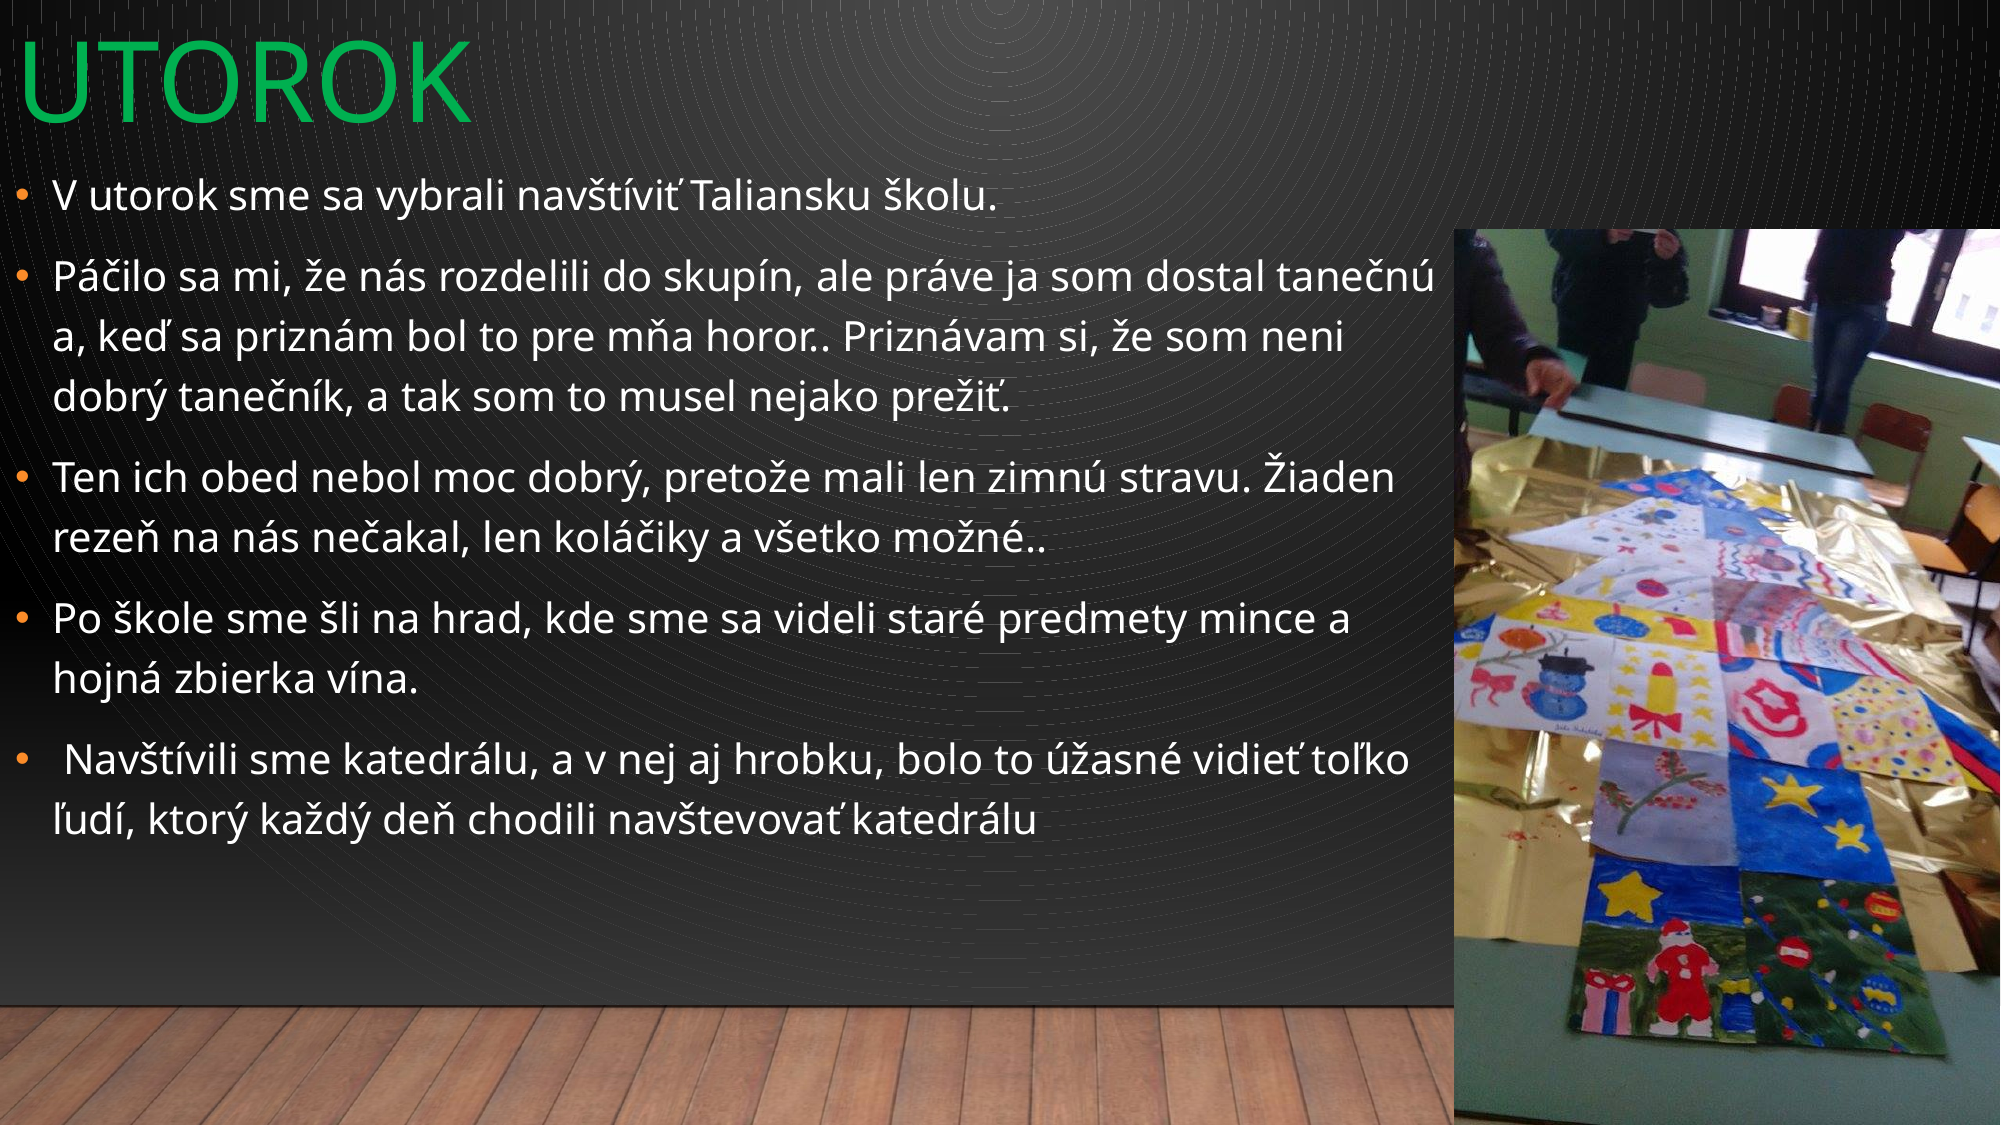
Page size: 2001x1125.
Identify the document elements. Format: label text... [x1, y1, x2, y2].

picture [0, 229, 2000, 1125]
list V utorok sme sa vybrali navštíviť Taliansku školu. Páčilo sa mi, že nás rozdelili do skupín, ale práve ja som dostal tanečnú a, keď sa priznám bol to pre mňa horor.. Priznávam si, že som neni dobrý tanečník, a tak som to musel nejako prežiť. Ten ich obed nebol moc dobrý, pretože mali len zimnú stravu. Žiaden rezeň na nás nečakal, len koláčiky a všetko možné.. Po škole sme šli na hrad, kde sme sa videli staré predmety mince a hojná zbierka vína. Navštívili sme katedrálu, a v nej aj hrobku, bolo to úžasné vidieť toľko ľudí, ktorý každý deň chodili navštevovať katedrálu [0, 151, 1484, 905]
title Utorok [0, 0, 1525, 173]
